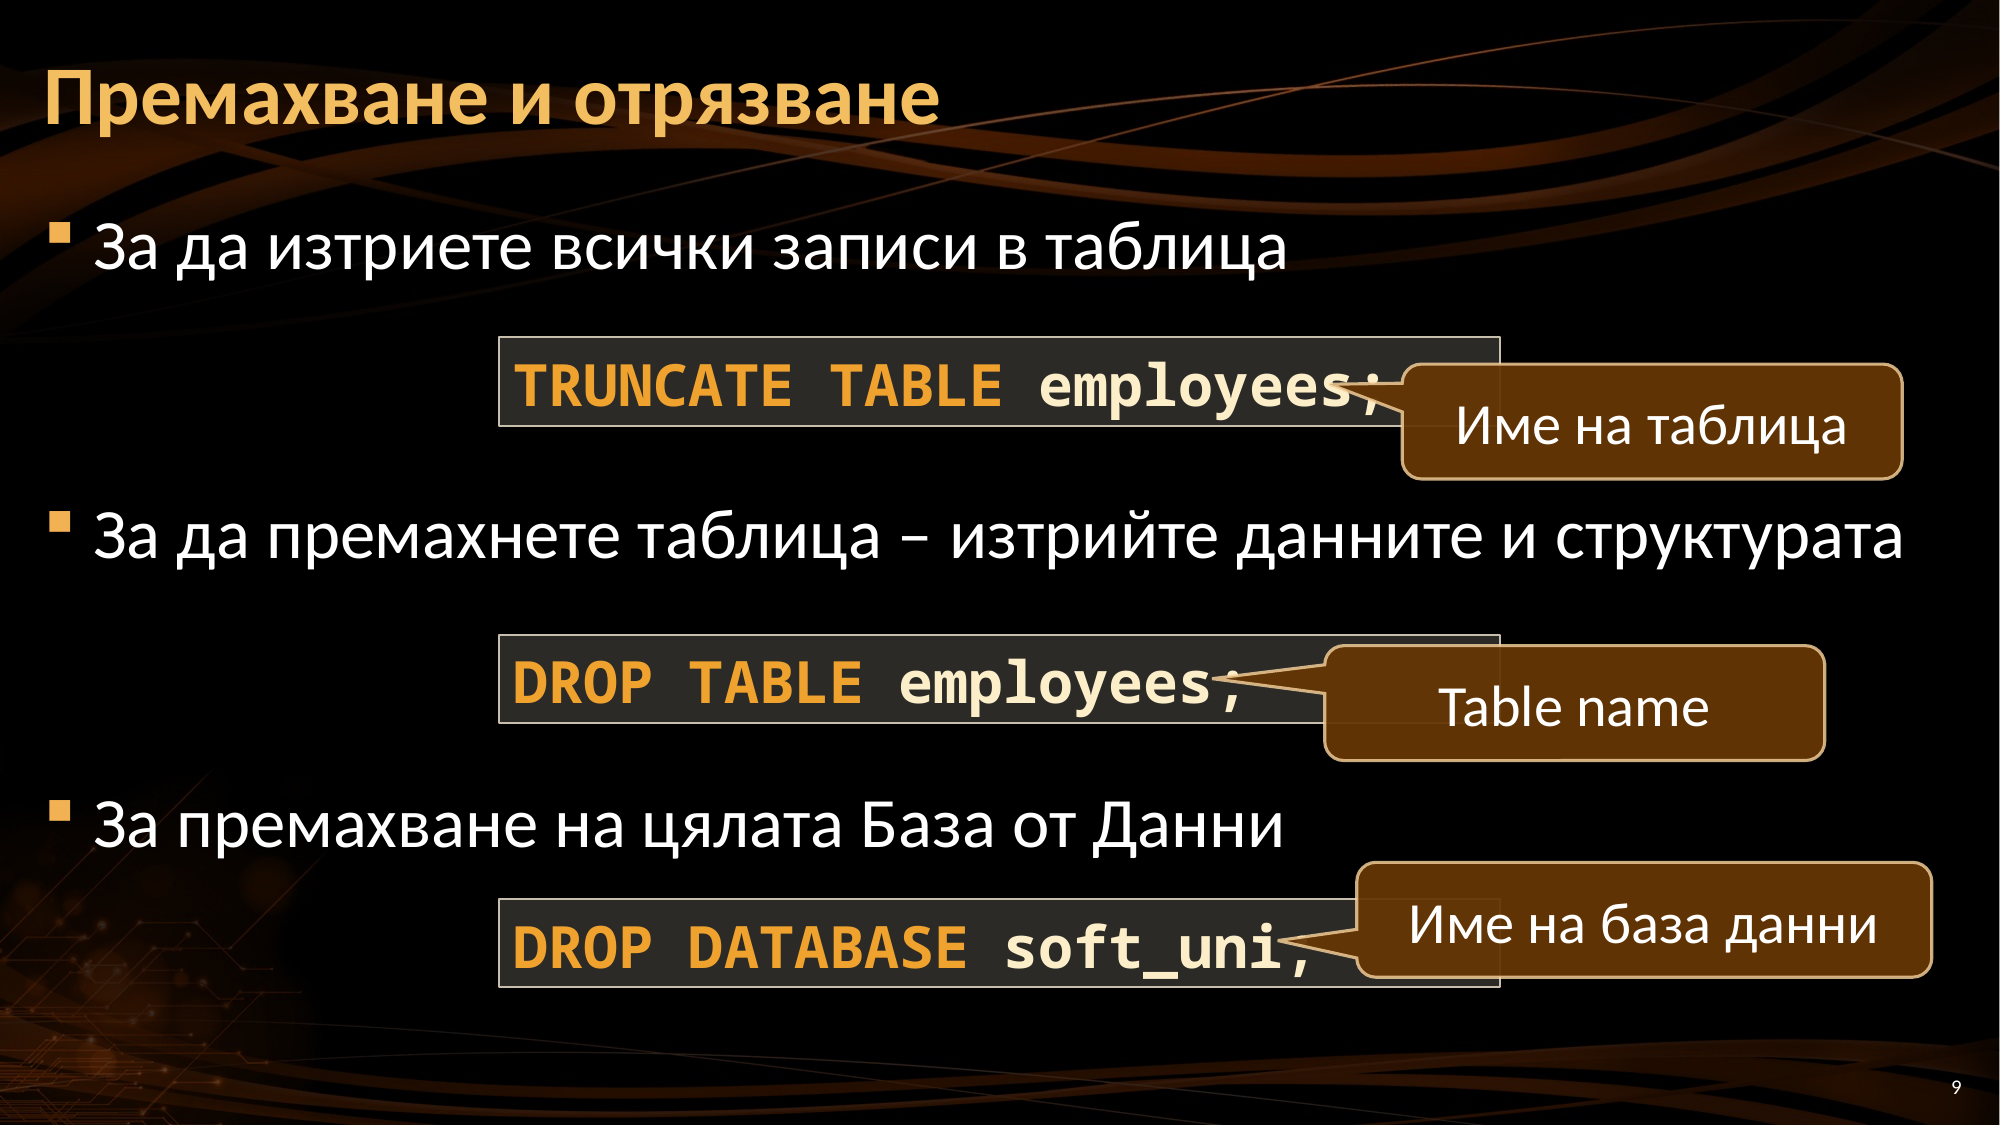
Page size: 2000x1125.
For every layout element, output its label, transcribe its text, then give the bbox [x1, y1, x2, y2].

text_box Име на база данни [1277, 861, 1933, 979]
text_box TRUNCATE TABLE employees; [499, 337, 1500, 426]
text_box Table name [1212, 644, 1826, 762]
title Премахване и отрязване [25, 6, 1597, 188]
list За да изтриете всички записи в таблица За да премахнете таблица – изтрийте данните и структурата За премахване на цялата База от Данни [25, 188, 1963, 1103]
text_box DROP DATABASE soft_uni; [499, 898, 1500, 988]
text_box 9 [1897, 1070, 1968, 1103]
picture [0, 0, 2000, 1125]
text_box Име на таблица [1329, 363, 1904, 481]
text_box DROP TABLE employees; [499, 634, 1500, 723]
